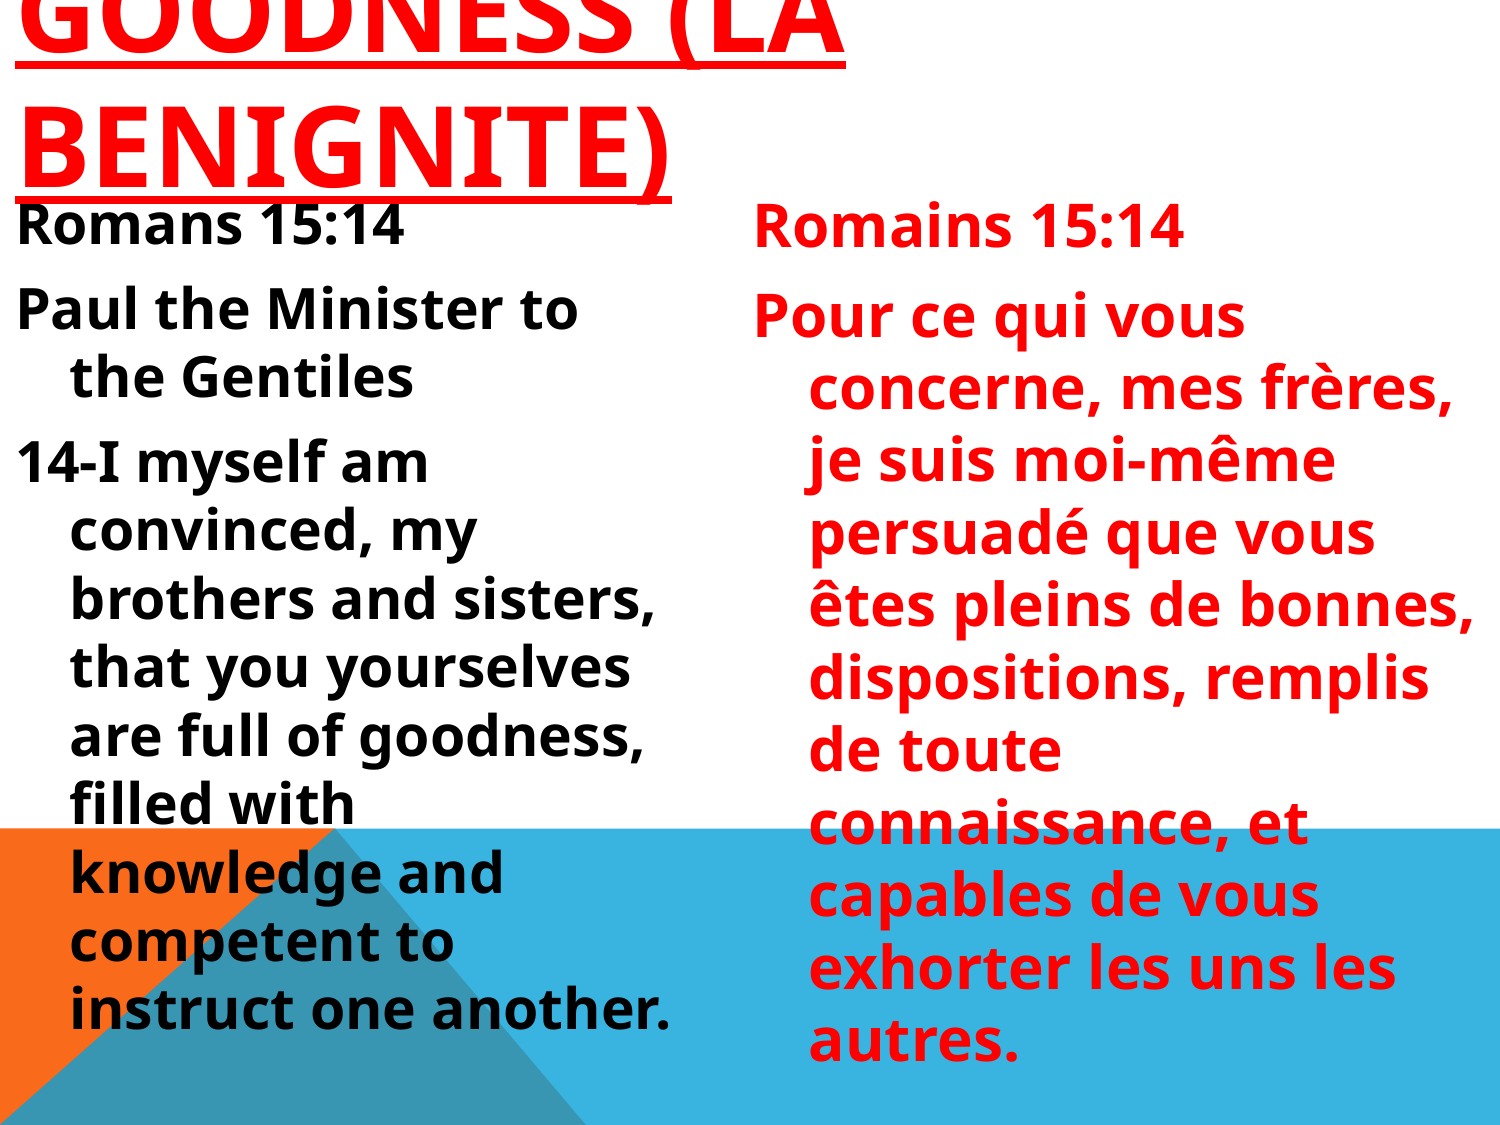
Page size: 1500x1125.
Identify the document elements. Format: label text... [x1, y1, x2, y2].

list Romans 15:14 Paul the Minister to the Gentiles 14-I myself am convinced, my brothers and sisters, that you yourselves are full of goodness, filled with knowledge and competent to instruct one another. [0, 179, 688, 1125]
list Romains 15:14 Pour ce qui vous concerne, mes frères, je suis moi-même persuadé que vous êtes pleins de bonnes, dispositions, remplis de toute connaissance, et capables de vous exhorter les uns les autres. [737, 179, 1500, 1125]
title GOODNESS (LA BENIGNITE) [0, 0, 1500, 150]
